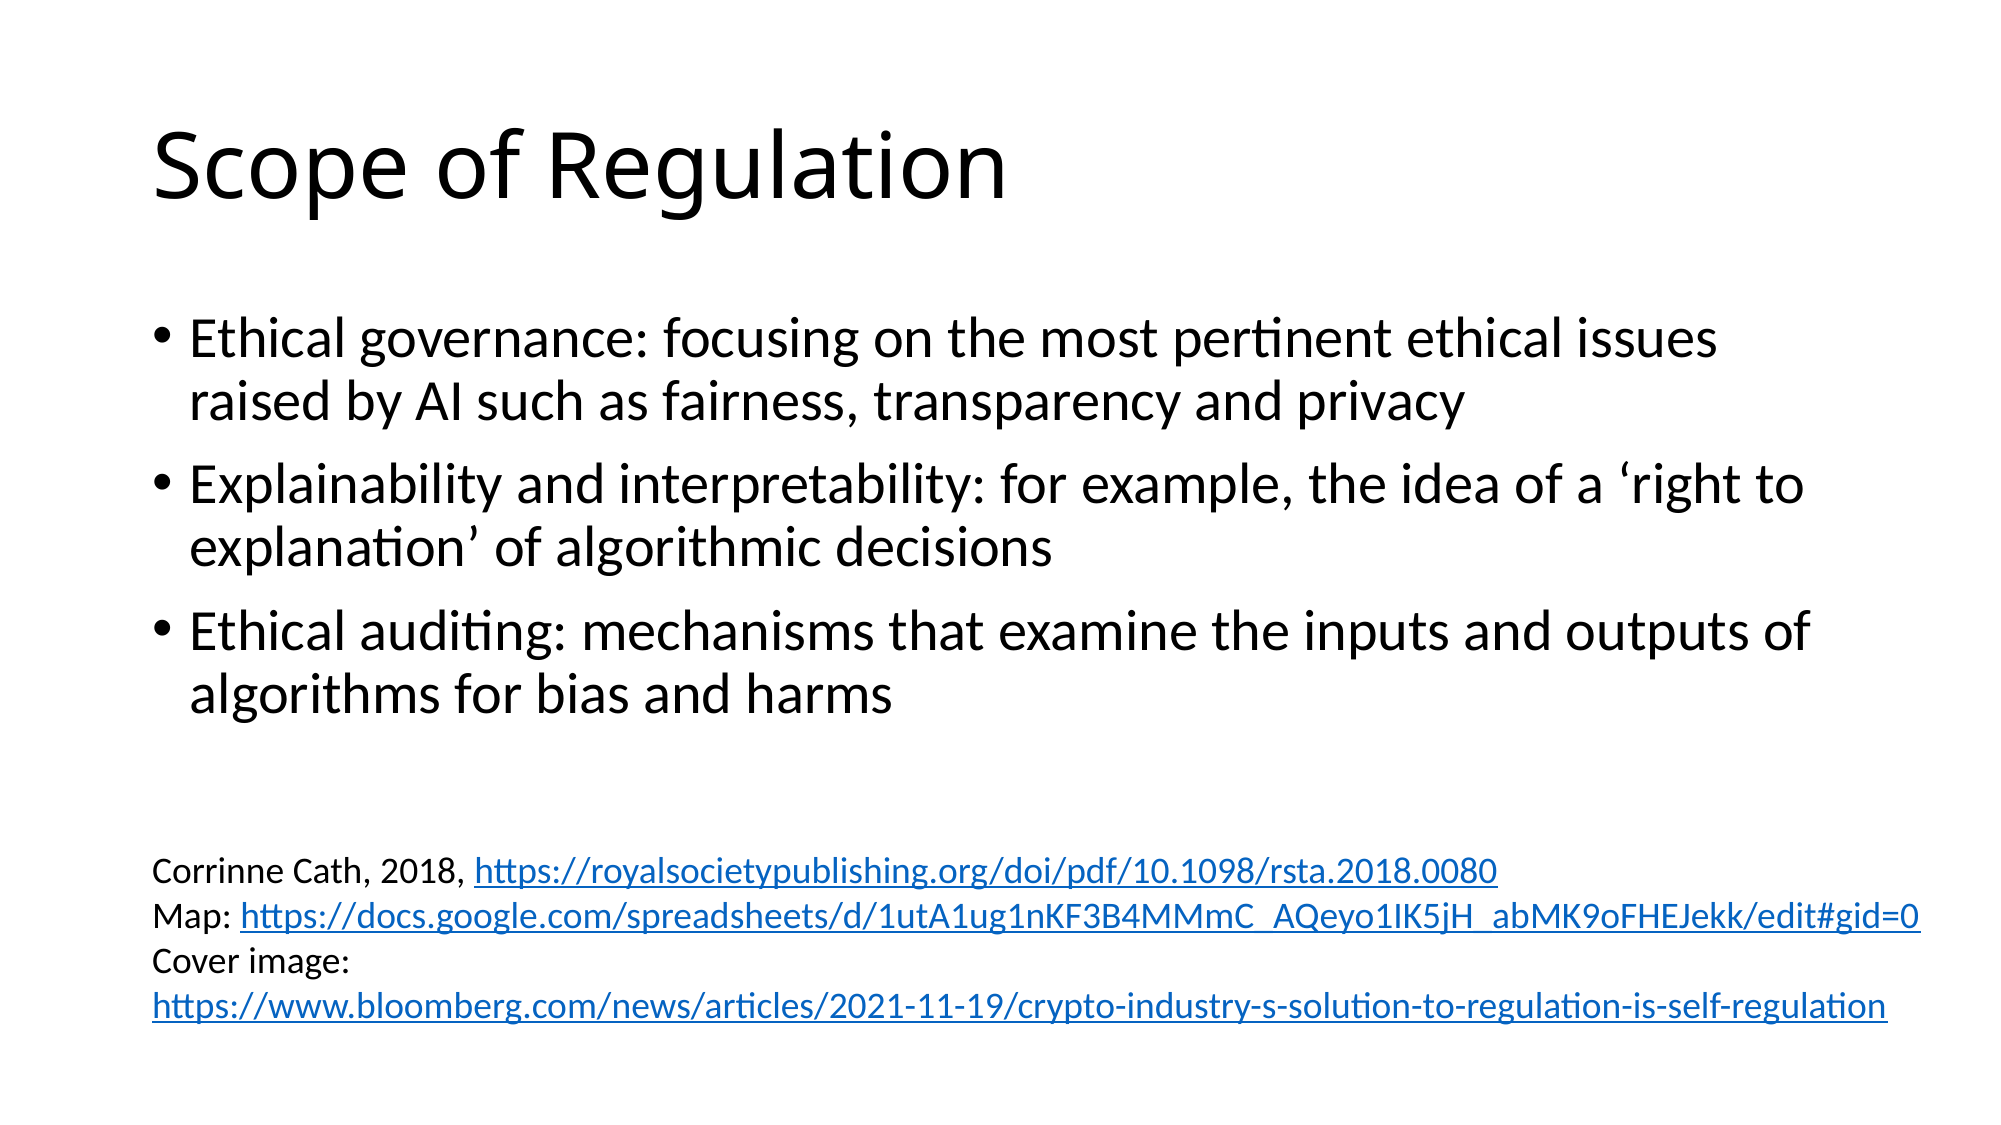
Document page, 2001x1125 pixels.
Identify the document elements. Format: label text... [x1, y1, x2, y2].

text_box Corrinne Cath, 2018, https://royalsocietypublishing.org/doi/pdf/10.1098/rsta.2018.0080 Map: https://docs.google.com/spreadsheets/d/1utA1ug1nKF3B4MMmC_AQeyo1IK5jH_abMK9oFHEJekk/edit#gid=0 Cover image: https://www.bloomberg.com/news/articles/2021-11-19/crypto-industry-s-solution-to-regulation-is-self-regulation [137, 838, 1976, 1034]
list Ethical governance: focusing on the most pertinent ethical issues raised by AI such as fairness, transparency and privacy Explainability and interpretability: for example, the idea of a ‘right to explanation’ of algorithmic decisions Ethical auditing: mechanisms that examine the inputs and outputs of algorithms for bias and harms [137, 299, 1863, 838]
title Scope of Regulation [137, 59, 1863, 278]
